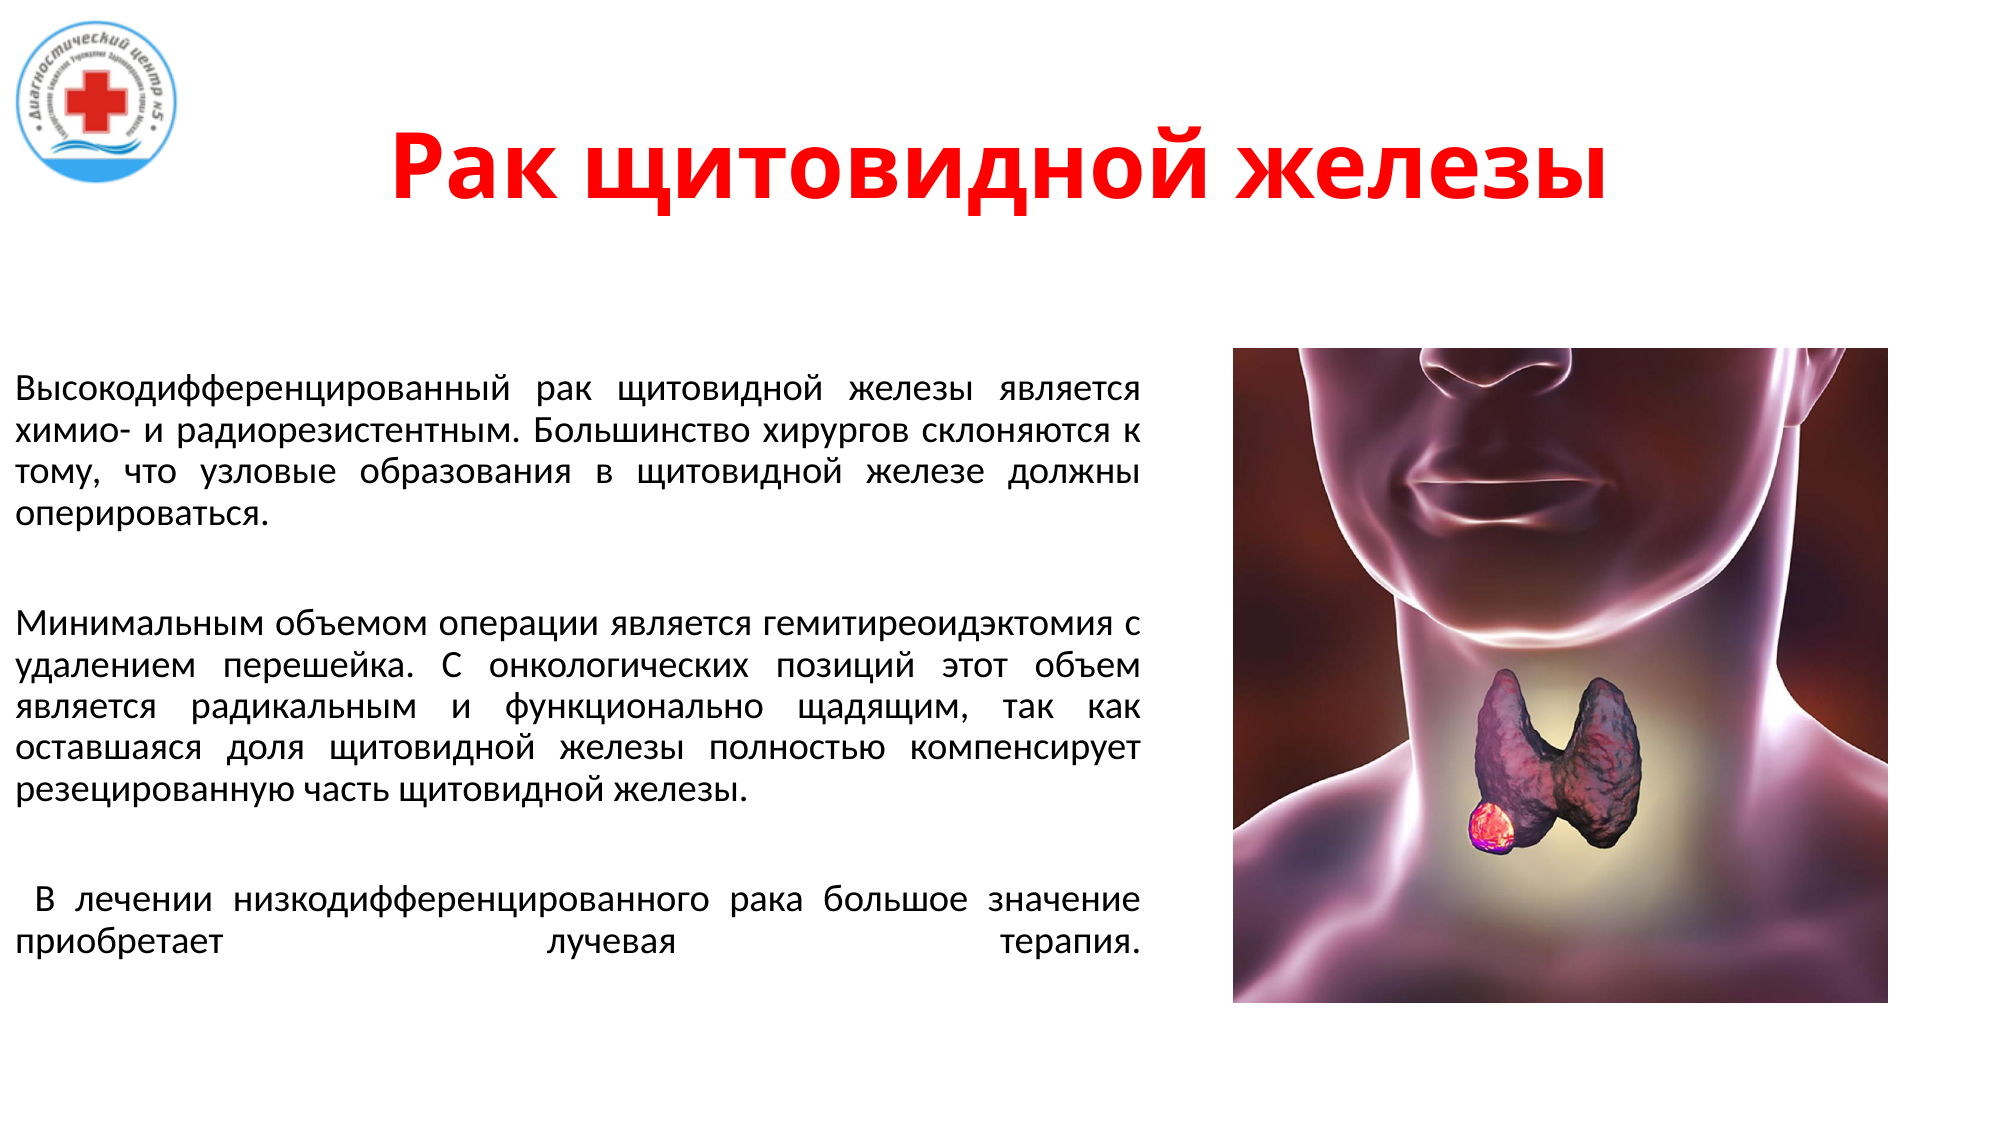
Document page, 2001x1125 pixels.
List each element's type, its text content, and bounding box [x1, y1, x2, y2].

picture [15, 20, 178, 184]
title Рак щитовидной железы [137, 59, 1863, 278]
list Высокодифференцированный рак щитовидной железы является химио- и радиорезистентным. Большинство хирургов склоняются к тому, что узловые образования в щитовидной железе должны оперироваться. Минимальным объемом операции является гемитиреоидэктомия с удалением перешейка. С онкологических позиций этот объем является радикальным и функционально щадящим, так как оставшаяся доля щитовидной железы полностью компенсирует резецированную часть щитовидной железы. В лечении низкодифференцированного рака большое значение приобретает лучевая терапия. [0, 277, 1157, 1030]
picture [1233, 348, 1888, 1003]
